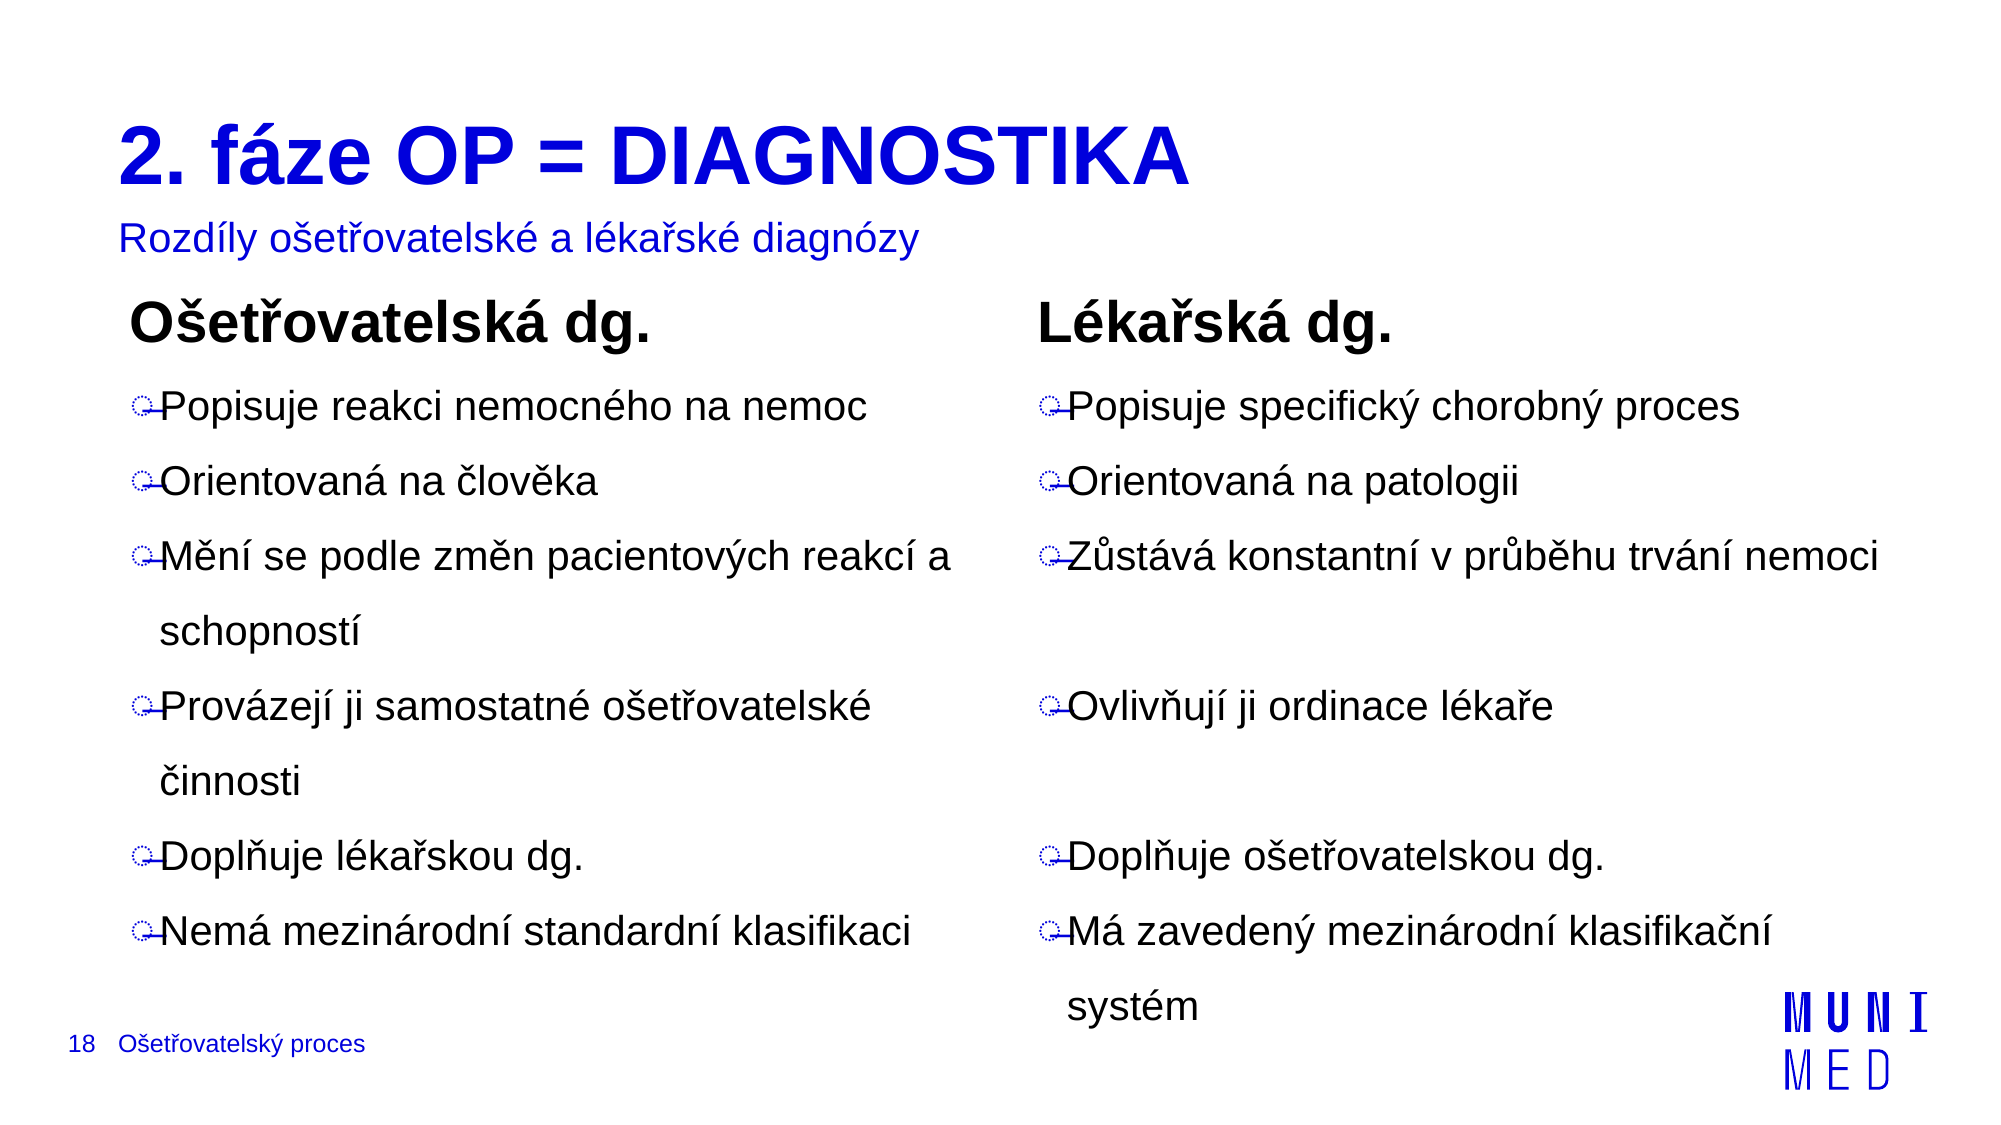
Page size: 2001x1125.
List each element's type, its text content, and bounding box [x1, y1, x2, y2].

footer Ošetřovatelský proces [118, 1021, 1418, 1063]
title 2. fáze OP = Diagnostika [118, 118, 1883, 193]
list Ošetřovatelská dg. Popisuje reakci nemocného na nemoc Orientovaná na člověka Mění se podle změn pacientových reakcí a schopností Provázejí ji samostatné ošetřovatelské činnosti Doplňuje lékařskou dg. Nemá mezinárodní standardní klasifikaci [118, 279, 975, 959]
slide_number 18 [67, 1021, 110, 1063]
list Lékařská dg. Popisuje specifický chorobný proces Orientovaná na patologii Zůstává konstantní v průběhu trvání nemoci Ovlivňují ji ordinace lékaře Doplňuje ošetřovatelskou dg. Má zavedený mezinárodní klasifikační systém [1025, 279, 1882, 959]
list Rozdíly ošetřovatelské a lékařské diagnózy [118, 212, 1311, 254]
